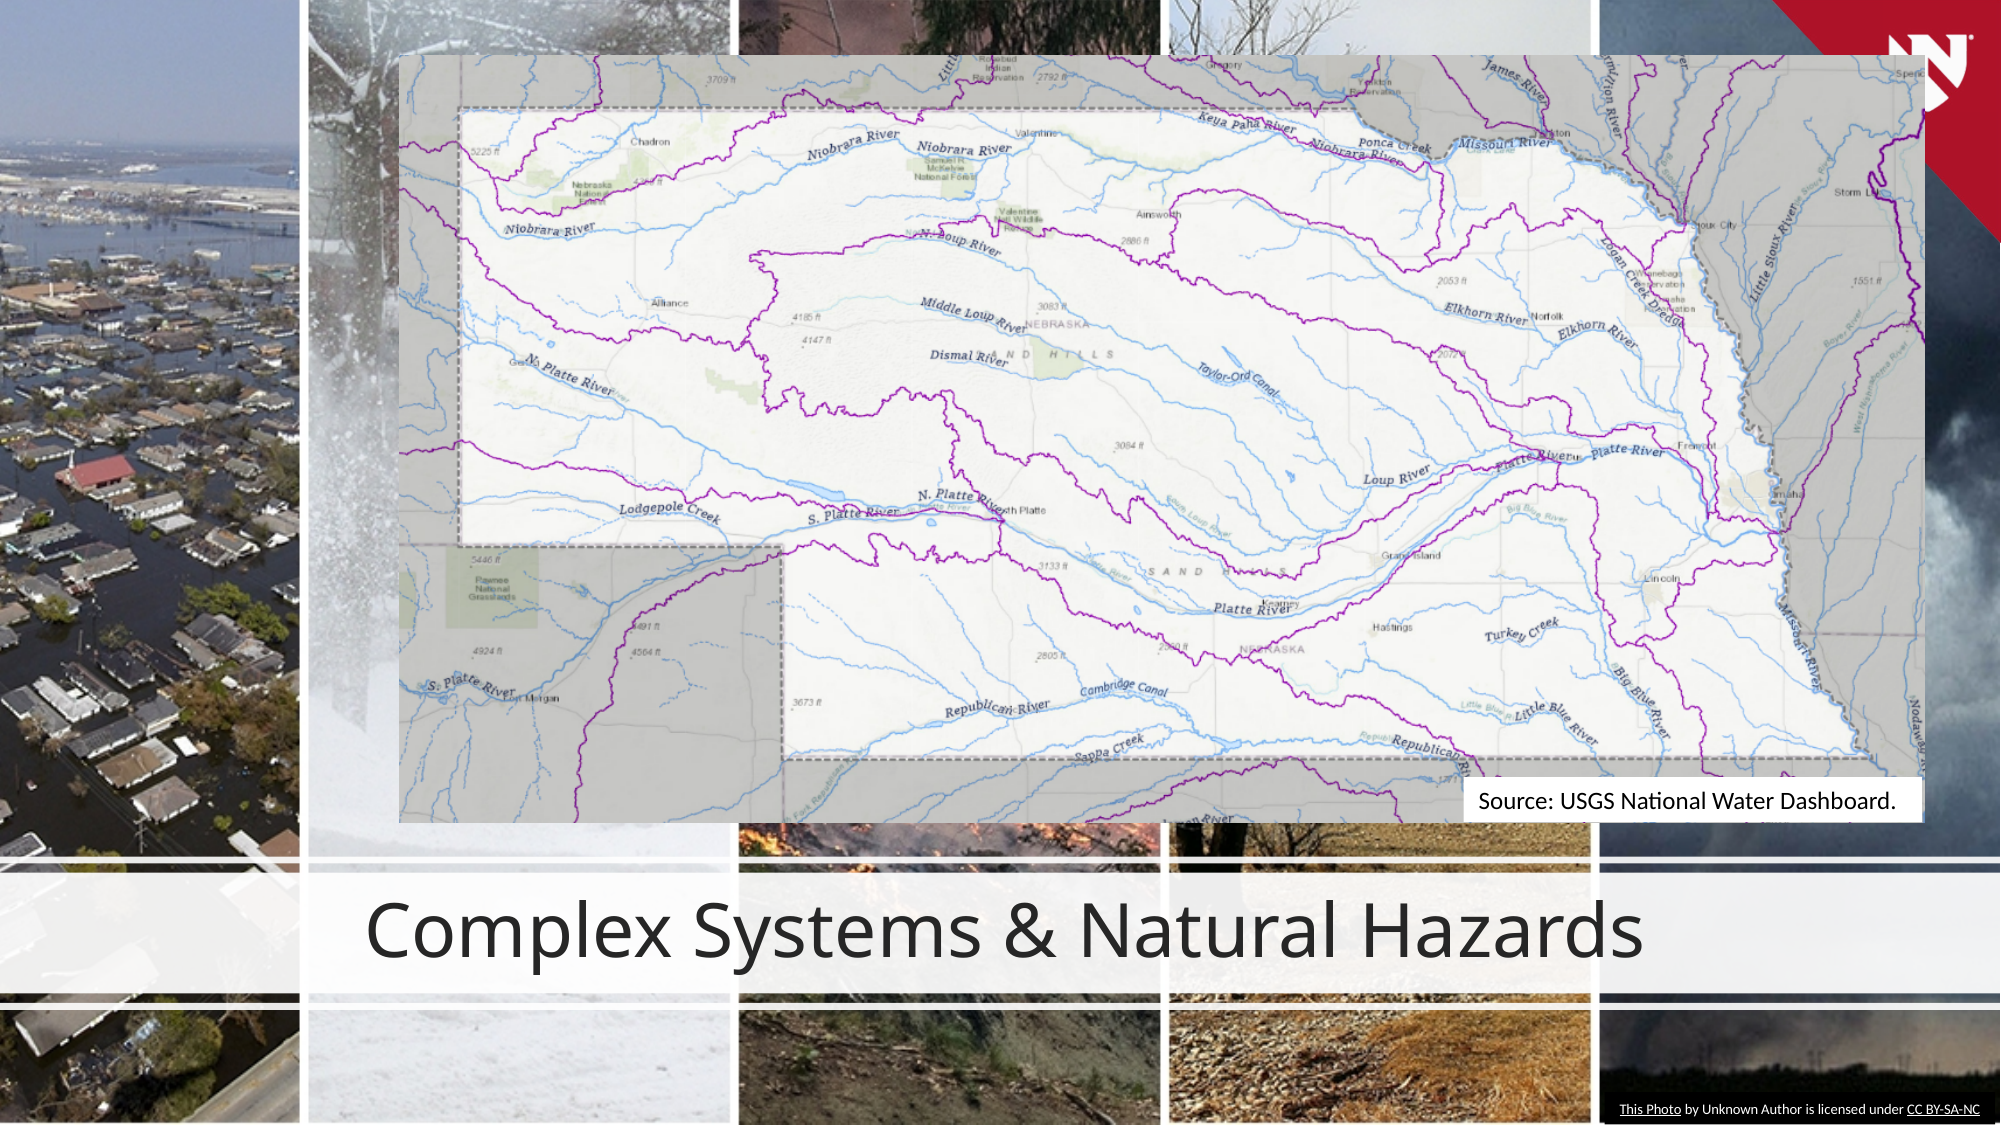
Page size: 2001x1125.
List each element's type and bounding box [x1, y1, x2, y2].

picture [0, 860, 2000, 1006]
picture [0, 0, 2001, 859]
text_box [399, 55, 1925, 823]
picture [0, 1007, 2000, 1125]
